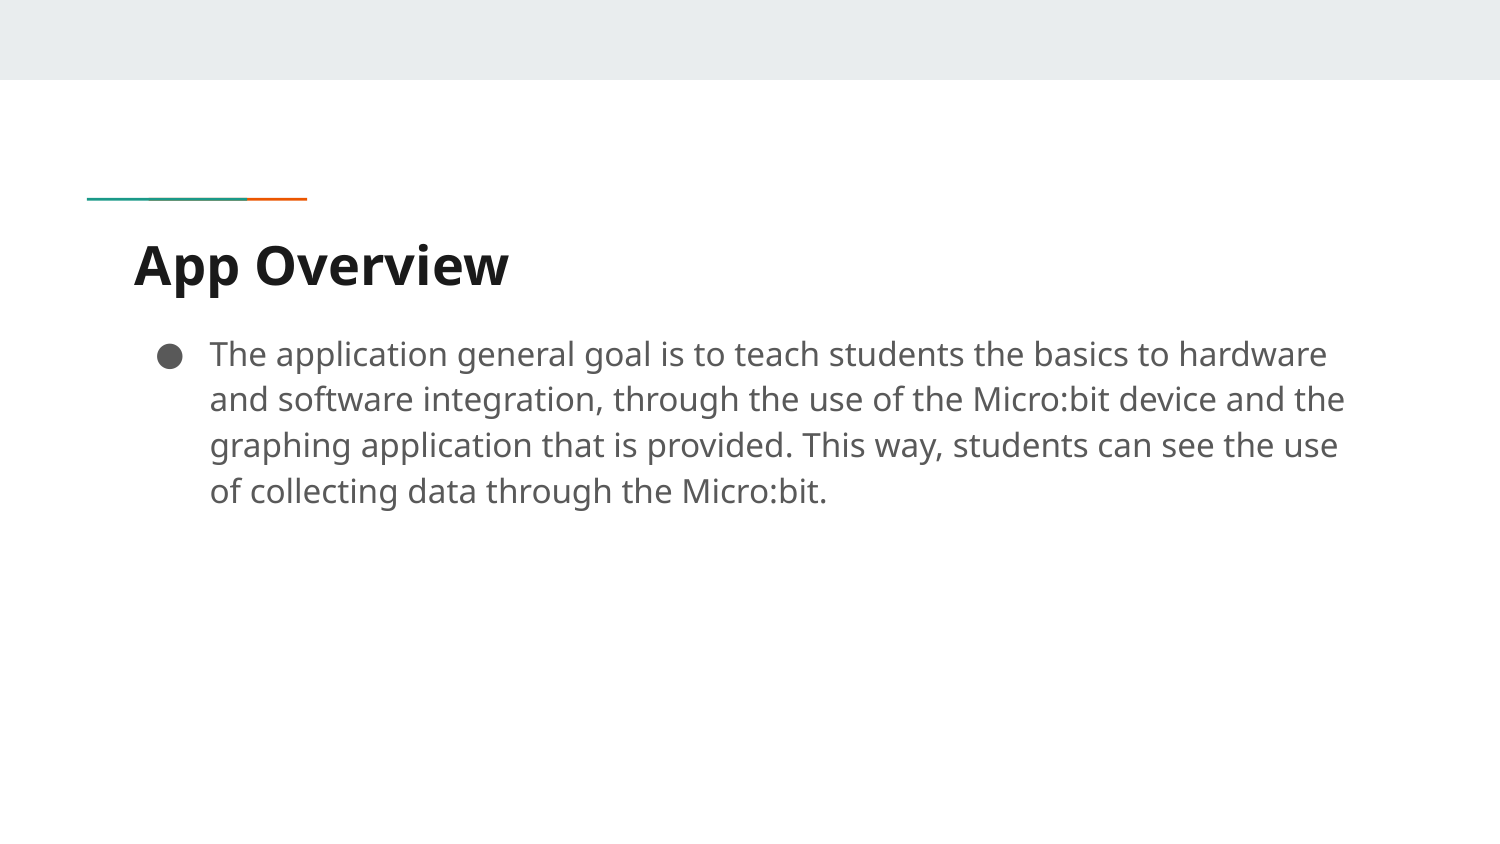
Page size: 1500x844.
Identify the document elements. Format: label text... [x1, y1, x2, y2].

title App Overview [119, 216, 1381, 305]
list The application general goal is to teach students the basics to hardware and software integration, through the use of the Micro:bit device and the graphing application that is provided. This way, students can see the use of collecting data through the Micro:bit. [119, 311, 1381, 683]
